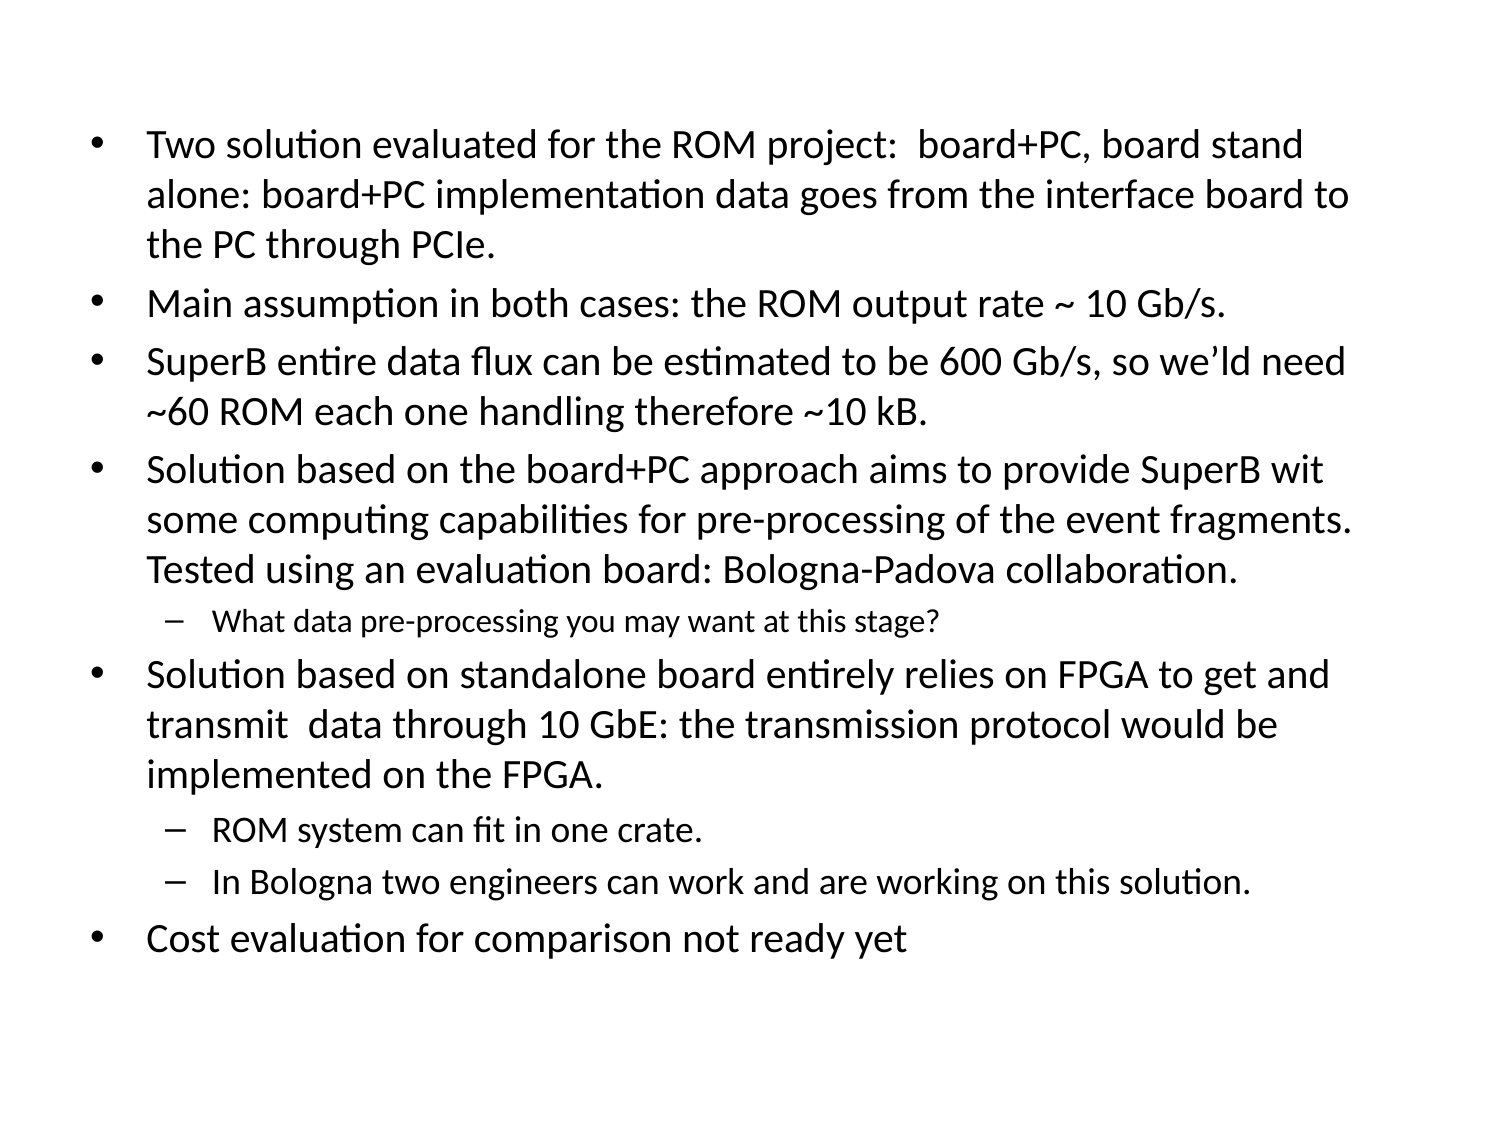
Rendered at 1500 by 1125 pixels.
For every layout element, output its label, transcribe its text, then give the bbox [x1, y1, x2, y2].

list Two solution evaluated for the ROM project: board+PC, board stand alone: board+PC implementation data goes from the interface board to the PC through PCIe. Main assumption in both cases: the ROM output rate ~ 10 Gb/s. SuperB entire data flux can be estimated to be 600 Gb/s, so we’ld need ~60 ROM each one handling therefore ~10 kB. Solution based on the board+PC approach aims to provide SuperB wit some computing capabilities for pre-processing of the event fragments. Tested using an evaluation board: Bologna-Padova collaboration. What data pre-processing you may want at this stage? Solution based on standalone board entirely relies on FPGA to get and transmit data through 10 GbE: the transmission protocol would be implemented on the FPGA. ROM system can fit in one crate. In Bologna two engineers can work and are working on this solution. Cost evaluation for comparison not ready yet [75, 109, 1425, 1016]
